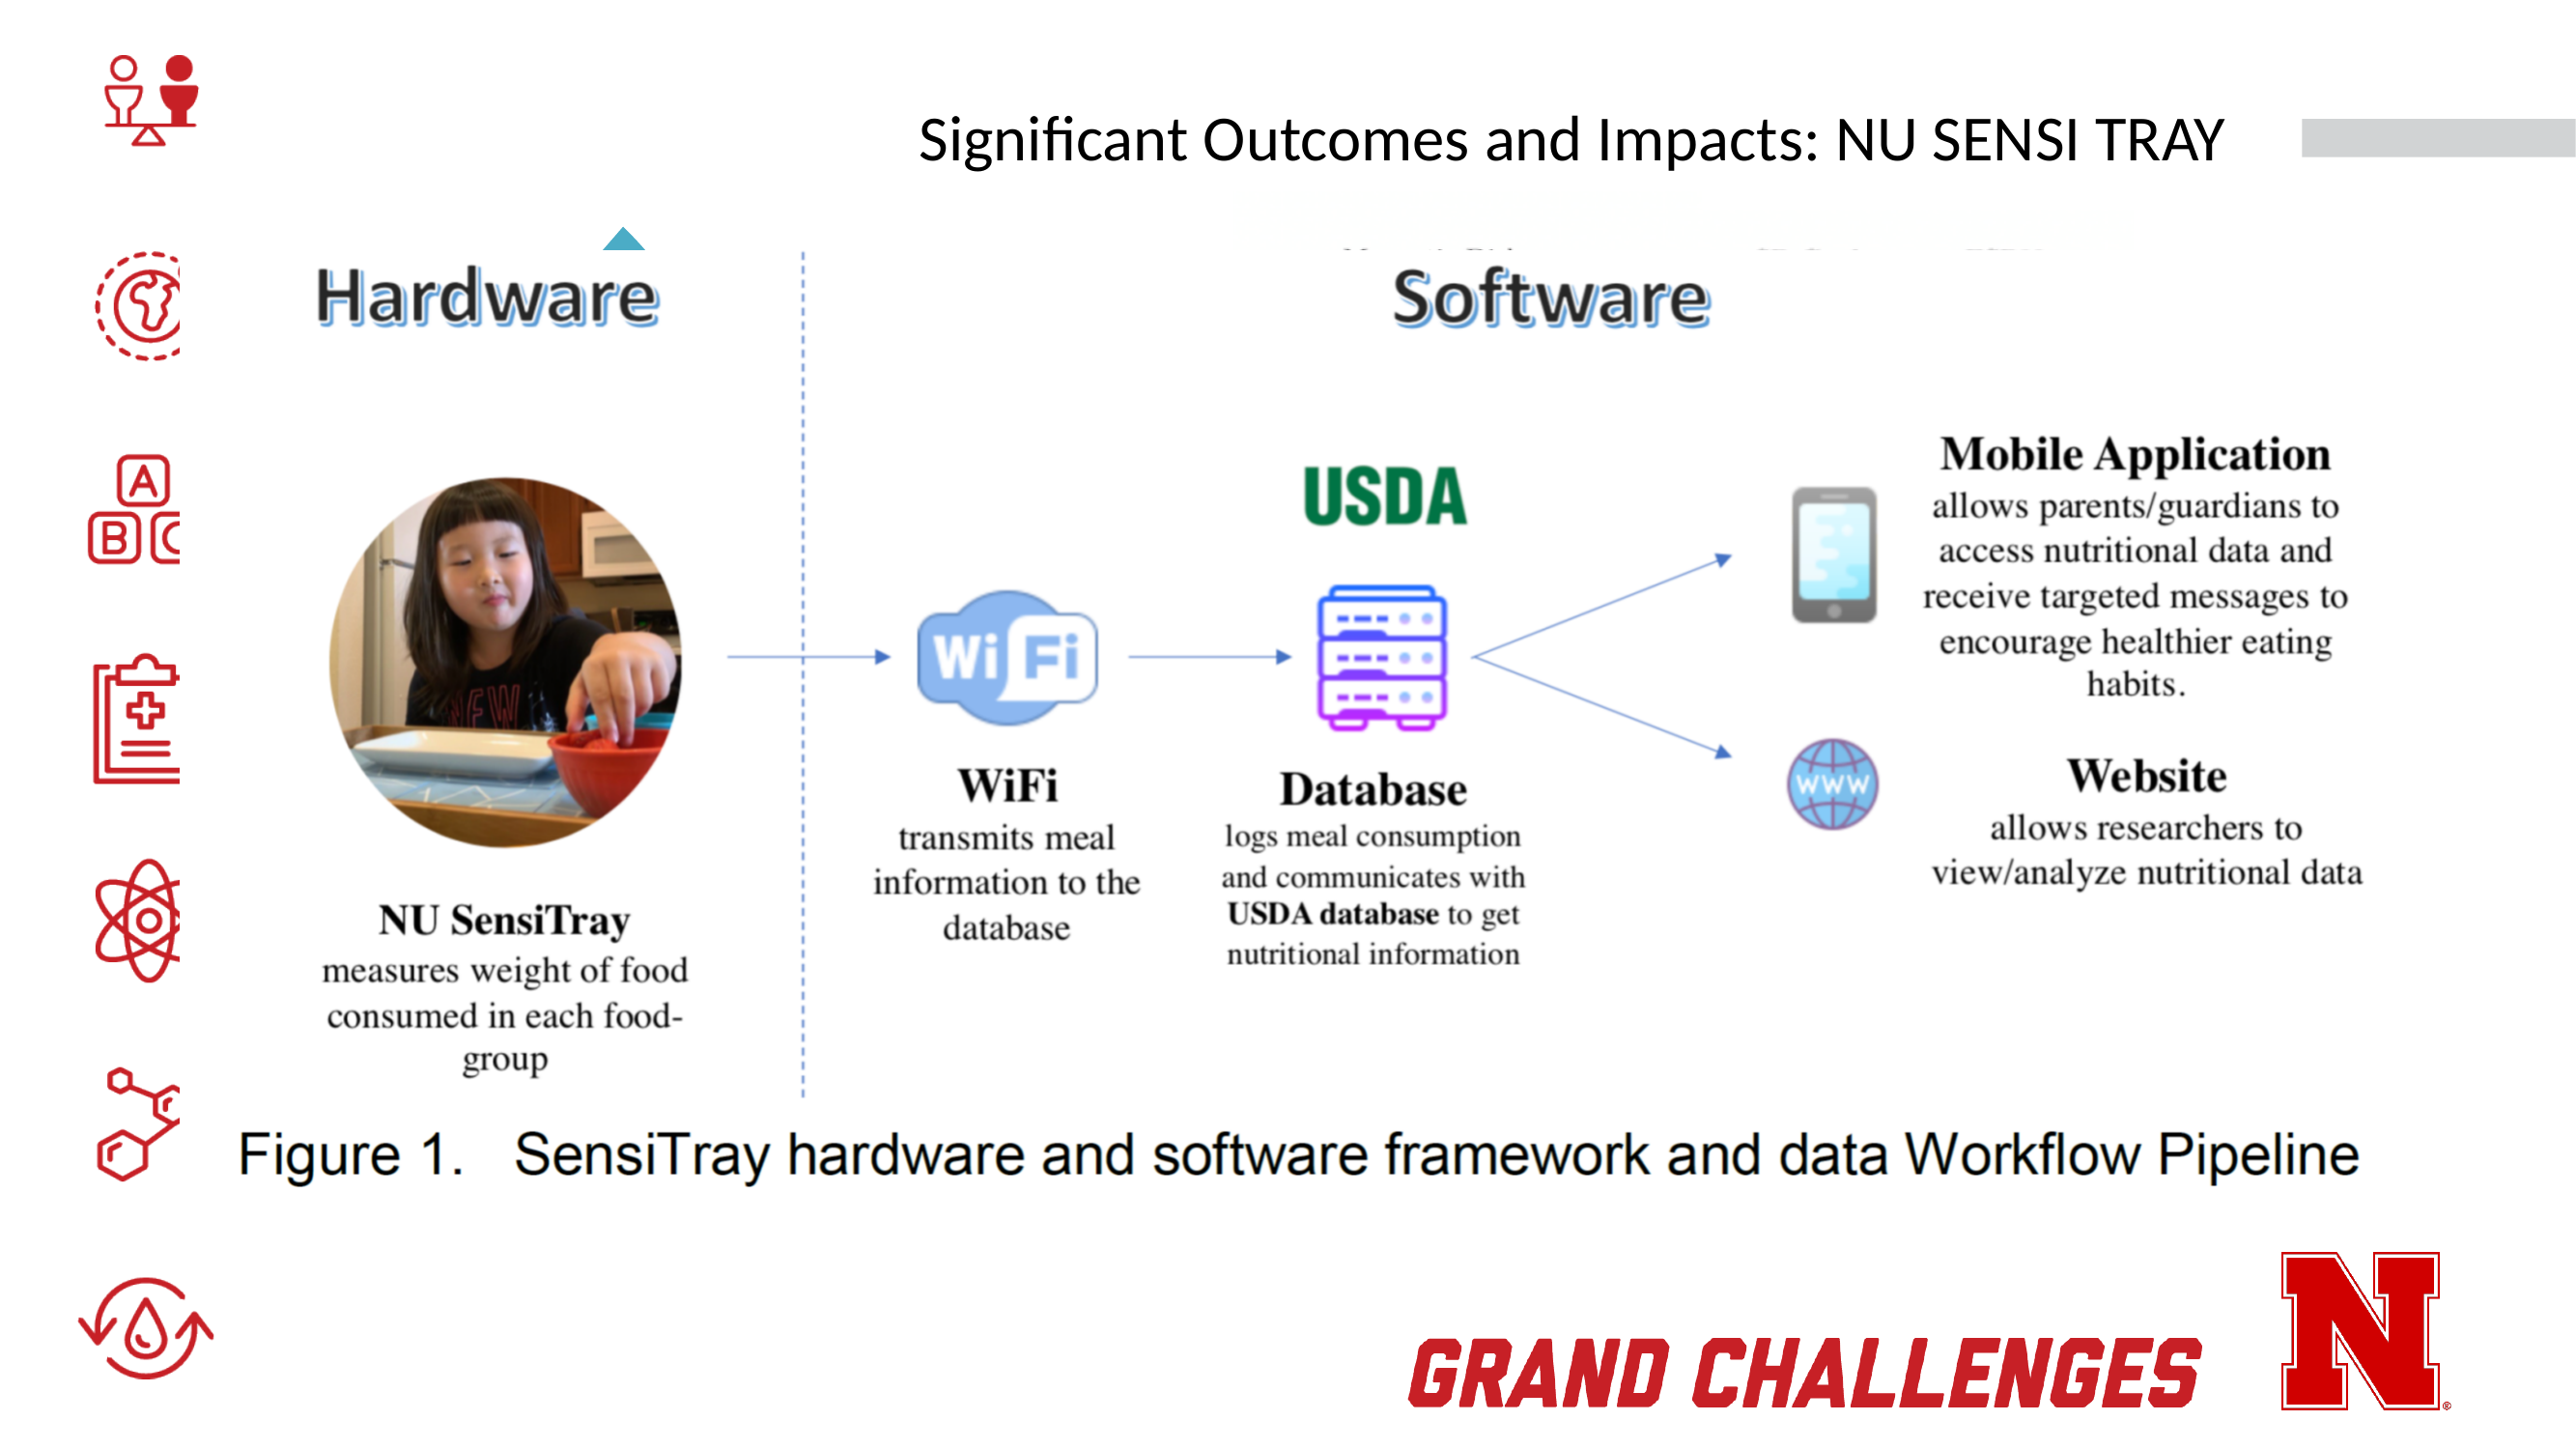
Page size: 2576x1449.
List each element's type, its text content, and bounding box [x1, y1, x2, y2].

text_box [25, 134, 1096, 822]
picture [2241, 1222, 2479, 1429]
picture [77, 191, 2396, 1379]
picture [77, 55, 215, 134]
title Significant Outcomes and Impacts: NU SENSI TRAY [490, 96, 2241, 174]
picture [1407, 1338, 2202, 1407]
